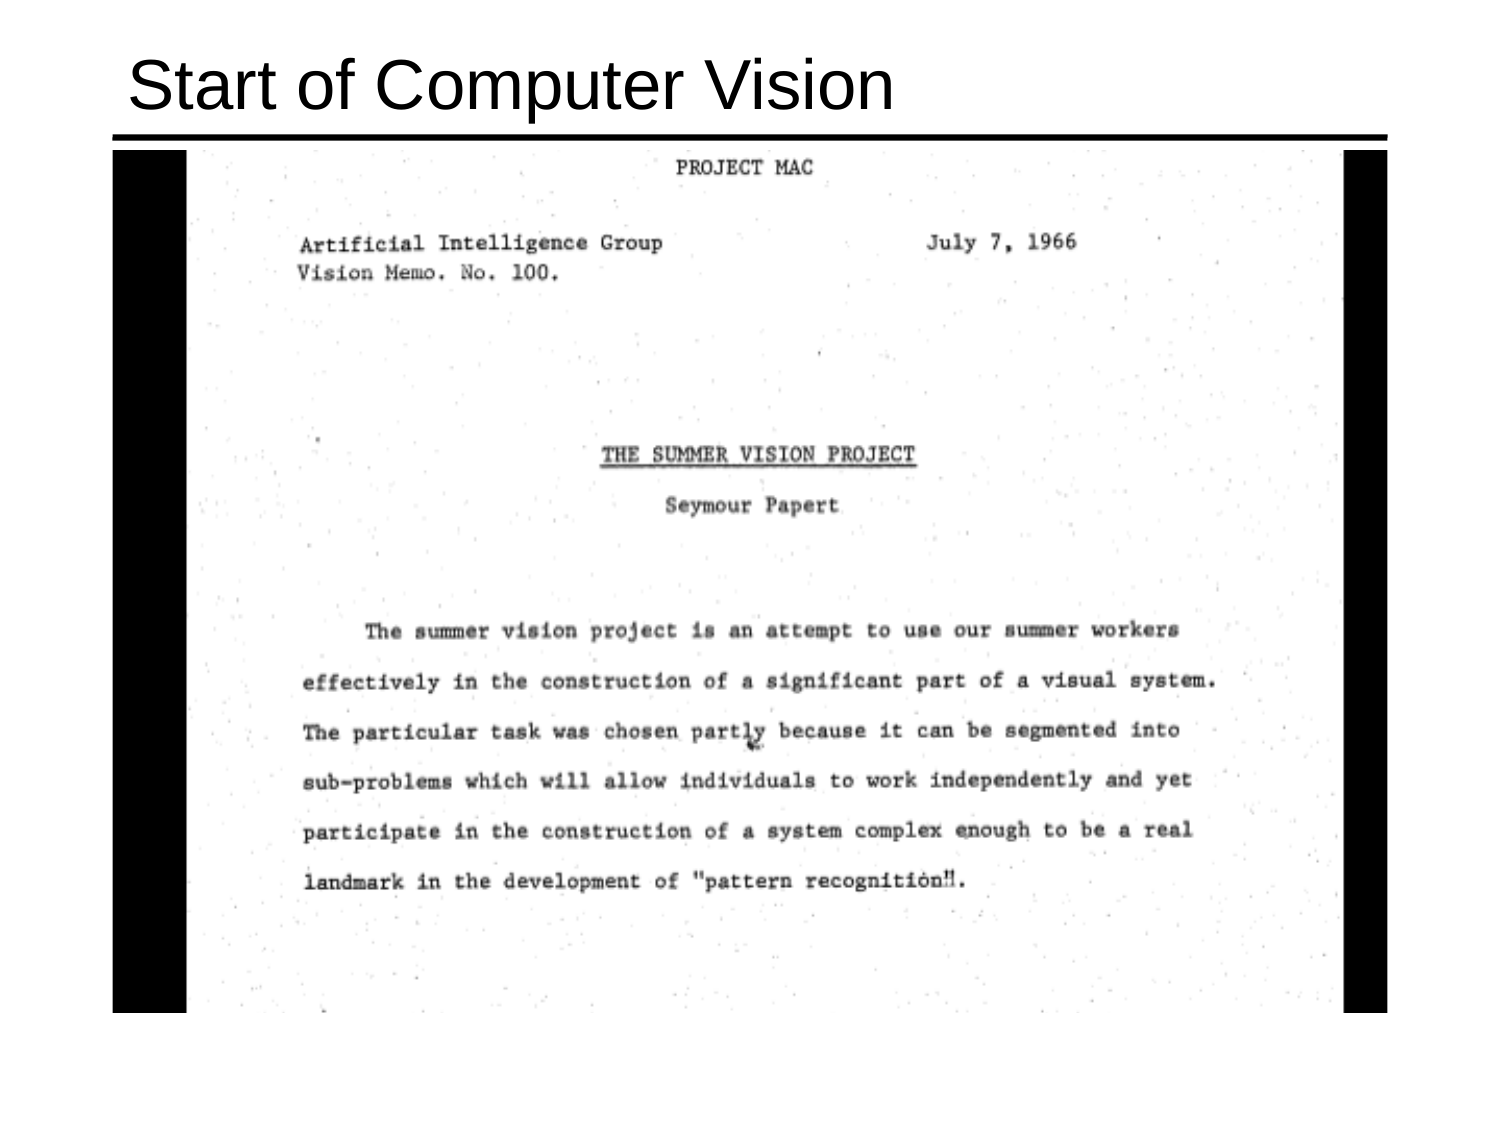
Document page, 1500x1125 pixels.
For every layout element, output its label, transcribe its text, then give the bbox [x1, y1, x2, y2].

title Start of Computer Vision [112, 12, 1388, 149]
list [112, 149, 1388, 1013]
